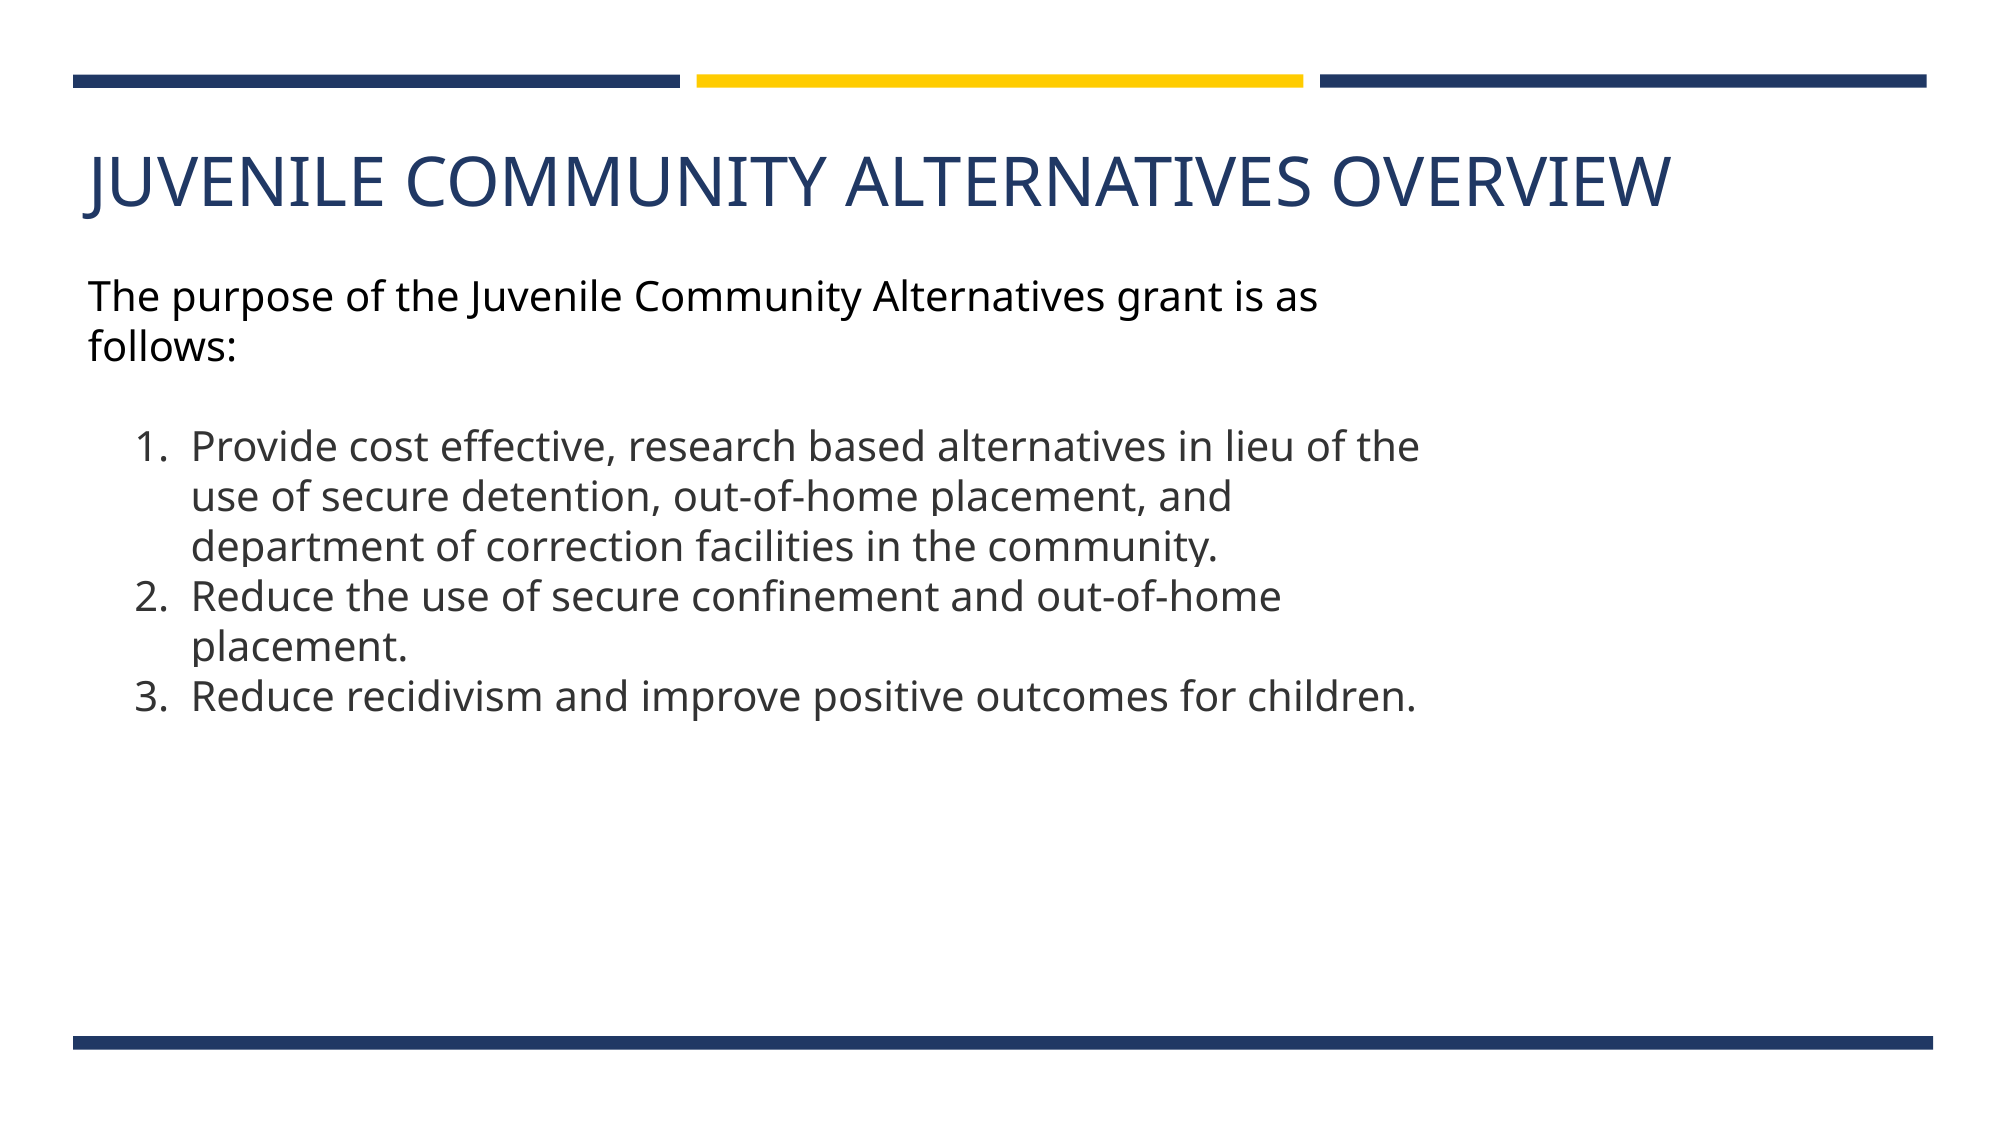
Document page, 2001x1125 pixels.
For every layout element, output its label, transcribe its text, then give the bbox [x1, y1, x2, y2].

text_box JUVENILE COMMUNITY ALTERNATIVES OVERVIEW [73, 120, 1833, 229]
text_box The purpose of the Juvenile Community Alternatives grant is as follows: Provide cost effective, research based alternatives in lieu of the use of secure detention, out-of-home placement, and department of correction facilities in the community. Reduce the use of secure confinement and out-of-home placement. Reduce recidivism and improve positive outcomes for children. [73, 261, 1491, 877]
text_box [1319, 73, 1928, 89]
text_box [696, 73, 1304, 89]
text_box [72, 1035, 1934, 1051]
text_box [72, 74, 681, 89]
